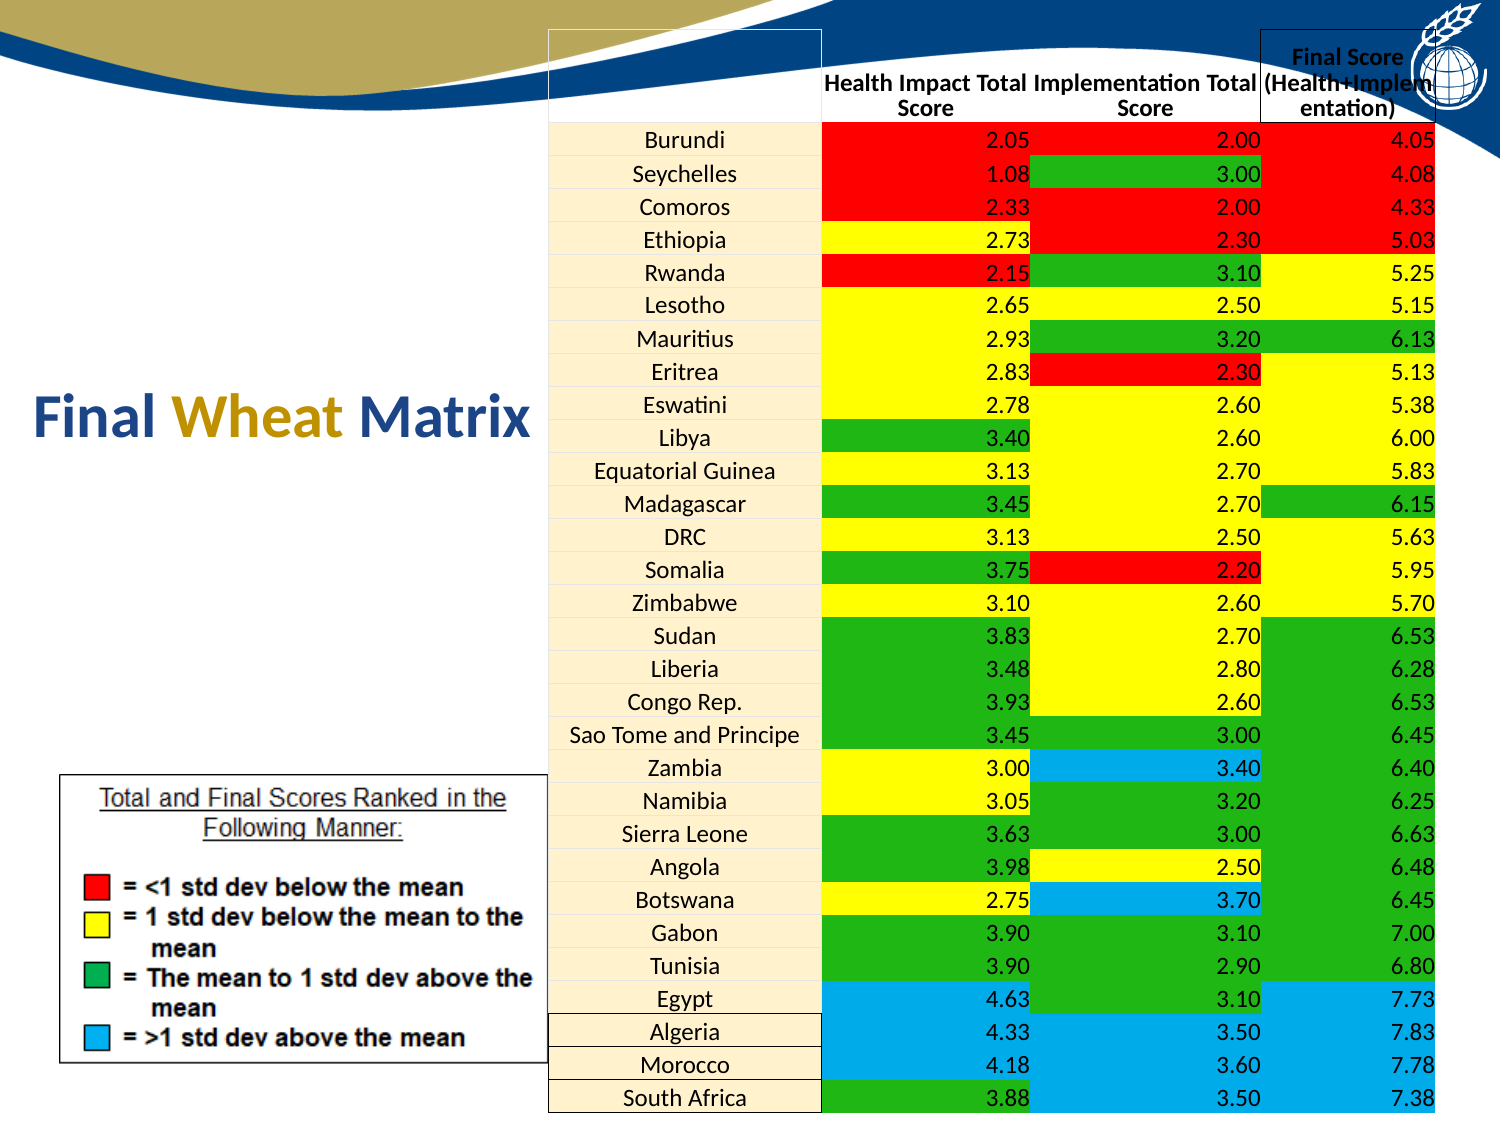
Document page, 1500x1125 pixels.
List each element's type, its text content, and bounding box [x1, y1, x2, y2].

table_cell Madagascar [549, 486, 821, 518]
table_cell Botswana [555, 882, 821, 914]
table_cell 2.50 [1030, 287, 1261, 320]
table_cell 4.63 [822, 981, 1030, 1014]
table_cell Libya [549, 420, 821, 452]
table_cell 5.70 [1261, 584, 1435, 617]
table_cell 1.08 [822, 155, 1030, 188]
table_cell Sierra Leone [555, 816, 821, 848]
table_cell Comoros [549, 189, 821, 221]
table_cell 2.50 [1030, 849, 1261, 882]
table_cell 2.30 [1030, 353, 1261, 386]
table_cell 2.50 [1030, 518, 1261, 551]
table_cell Seychelles [549, 156, 821, 188]
table_header Final Score (Health+Implementation) [1261, 30, 1435, 122]
table_cell 6.63 [1261, 815, 1435, 849]
table_cell 3.40 [1030, 749, 1261, 782]
table_cell 3.50 [1030, 1014, 1261, 1047]
table_cell 2.60 [1030, 386, 1261, 419]
table_cell Liberia [549, 651, 821, 683]
table_cell Gabon [555, 915, 821, 947]
table_cell 2.93 [822, 320, 1030, 353]
table_cell 3.10 [1030, 981, 1261, 1014]
table_cell 2.70 [1030, 452, 1261, 485]
table_cell 2.83 [822, 353, 1030, 386]
table_cell 3.88 [822, 1080, 1030, 1113]
table_cell Lesotho [549, 288, 821, 320]
table_cell 5.03 [1261, 221, 1435, 254]
table_cell 3.70 [1030, 882, 1261, 915]
table_cell 3.13 [822, 518, 1030, 551]
table_cell 5.15 [1261, 287, 1435, 320]
table_cell Ethiopia [549, 222, 821, 254]
table_cell Angola [555, 849, 821, 881]
table_cell Zambia [549, 750, 821, 782]
table_cell 6.48 [1261, 849, 1435, 882]
table_cell 2.60 [1030, 683, 1261, 716]
table_cell 2.75 [822, 882, 1030, 915]
table_cell Eritrea [549, 354, 821, 386]
table_cell DRC [549, 519, 821, 551]
table_cell Morocco [549, 1047, 821, 1079]
table_cell 6.15 [1261, 485, 1435, 518]
table_cell 3.48 [822, 650, 1030, 683]
picture [0, 0, 1500, 168]
table_cell 2.30 [1030, 221, 1261, 254]
table_cell Congo Rep. [549, 684, 821, 716]
table_header Implementation Total Score [1030, 29, 1260, 122]
table_cell Sao Tome and Principe [549, 717, 821, 749]
table_cell 2.70 [1030, 617, 1261, 650]
table_cell Zimbabwe [549, 585, 821, 617]
table_cell 3.10 [822, 584, 1030, 617]
table_cell 3.63 [822, 815, 1030, 849]
table_cell 3.45 [822, 716, 1030, 749]
table_cell 2.05 [822, 122, 1030, 155]
table_cell 6.40 [1261, 749, 1435, 782]
table_cell 2.73 [822, 221, 1030, 254]
table_cell 2.80 [1030, 650, 1261, 683]
table_cell South Africa [549, 1080, 821, 1112]
table_cell 3.13 [822, 452, 1030, 485]
table_cell 4.33 [1261, 188, 1435, 221]
table_cell 5.25 [1261, 254, 1435, 287]
table_cell 7.73 [1261, 981, 1435, 1014]
table_cell Eswatini [549, 387, 821, 419]
table_cell 5.38 [1261, 386, 1435, 419]
table_header [549, 30, 821, 122]
table_header Health Impact Total Score [822, 29, 1030, 122]
table_cell Somalia [549, 552, 821, 584]
table_cell 3.75 [822, 551, 1030, 584]
table_cell 3.90 [822, 915, 1030, 948]
table_cell 7.78 [1261, 1047, 1435, 1080]
table_cell 2.15 [822, 254, 1030, 287]
table_cell 6.28 [1261, 650, 1435, 683]
table_cell Mauritius [549, 321, 821, 353]
table_cell 3.05 [822, 782, 1030, 815]
table_cell 3.50 [1030, 1080, 1261, 1113]
table_cell 6.25 [1261, 782, 1435, 815]
table_cell 3.20 [1030, 320, 1261, 353]
table_cell 6.80 [1261, 948, 1435, 981]
table_cell Namibia [555, 783, 821, 815]
picture [59, 773, 549, 1067]
table_cell 6.53 [1261, 683, 1435, 716]
table_cell 2.70 [1030, 485, 1261, 518]
table_cell 2.60 [1030, 584, 1261, 617]
table_cell 3.00 [1030, 155, 1261, 188]
table_cell Algeria [555, 1014, 821, 1046]
table_cell 2.00 [1030, 122, 1261, 155]
table_cell 2.78 [822, 386, 1030, 419]
table_cell 4.08 [1261, 155, 1435, 188]
table_cell 7.00 [1261, 915, 1435, 948]
table_cell 7.83 [1261, 1014, 1435, 1047]
table_cell 3.83 [822, 617, 1030, 650]
table_cell 2.33 [822, 188, 1030, 221]
table_cell 2.20 [1030, 551, 1261, 584]
table_cell 3.90 [822, 948, 1030, 981]
table_cell 3.93 [822, 683, 1030, 716]
table_cell 5.63 [1261, 518, 1435, 551]
table_cell Rwanda [549, 255, 821, 287]
table_cell 6.00 [1261, 419, 1435, 452]
table_cell 3.10 [1030, 254, 1261, 287]
table_cell 6.45 [1261, 882, 1435, 915]
table_cell 2.00 [1030, 188, 1261, 221]
table_cell 7.38 [1261, 1080, 1435, 1113]
table_cell 3.60 [1030, 1047, 1261, 1080]
table_cell 6.13 [1261, 320, 1435, 353]
table_cell 5.83 [1261, 452, 1435, 485]
table_cell 6.53 [1261, 617, 1435, 650]
table_cell 3.10 [1030, 915, 1261, 948]
table_cell 3.20 [1030, 782, 1261, 815]
table_cell Tunisia [555, 948, 821, 980]
table_cell 2.65 [822, 287, 1030, 320]
table_cell Burundi [549, 123, 821, 155]
title Final Wheat Matrix [18, 313, 548, 459]
table_cell 5.13 [1261, 353, 1435, 386]
table_cell 4.18 [822, 1047, 1030, 1080]
table_cell 3.45 [822, 485, 1030, 518]
table_cell 4.05 [1261, 123, 1435, 155]
table_cell Equatorial Guinea [549, 453, 821, 485]
table_cell 3.00 [1030, 716, 1261, 749]
table_cell 3.00 [822, 749, 1030, 782]
table_cell Egypt [555, 981, 821, 1013]
table_cell 3.40 [822, 419, 1030, 452]
table_cell 5.95 [1261, 551, 1435, 584]
table_cell 2.90 [1030, 948, 1261, 981]
table_cell 2.60 [1030, 419, 1261, 452]
table_cell Sudan [549, 618, 821, 650]
table_cell 3.98 [822, 849, 1030, 882]
table_cell 6.45 [1261, 716, 1435, 749]
table_cell 3.00 [1030, 815, 1261, 849]
table_cell 4.33 [822, 1014, 1030, 1047]
